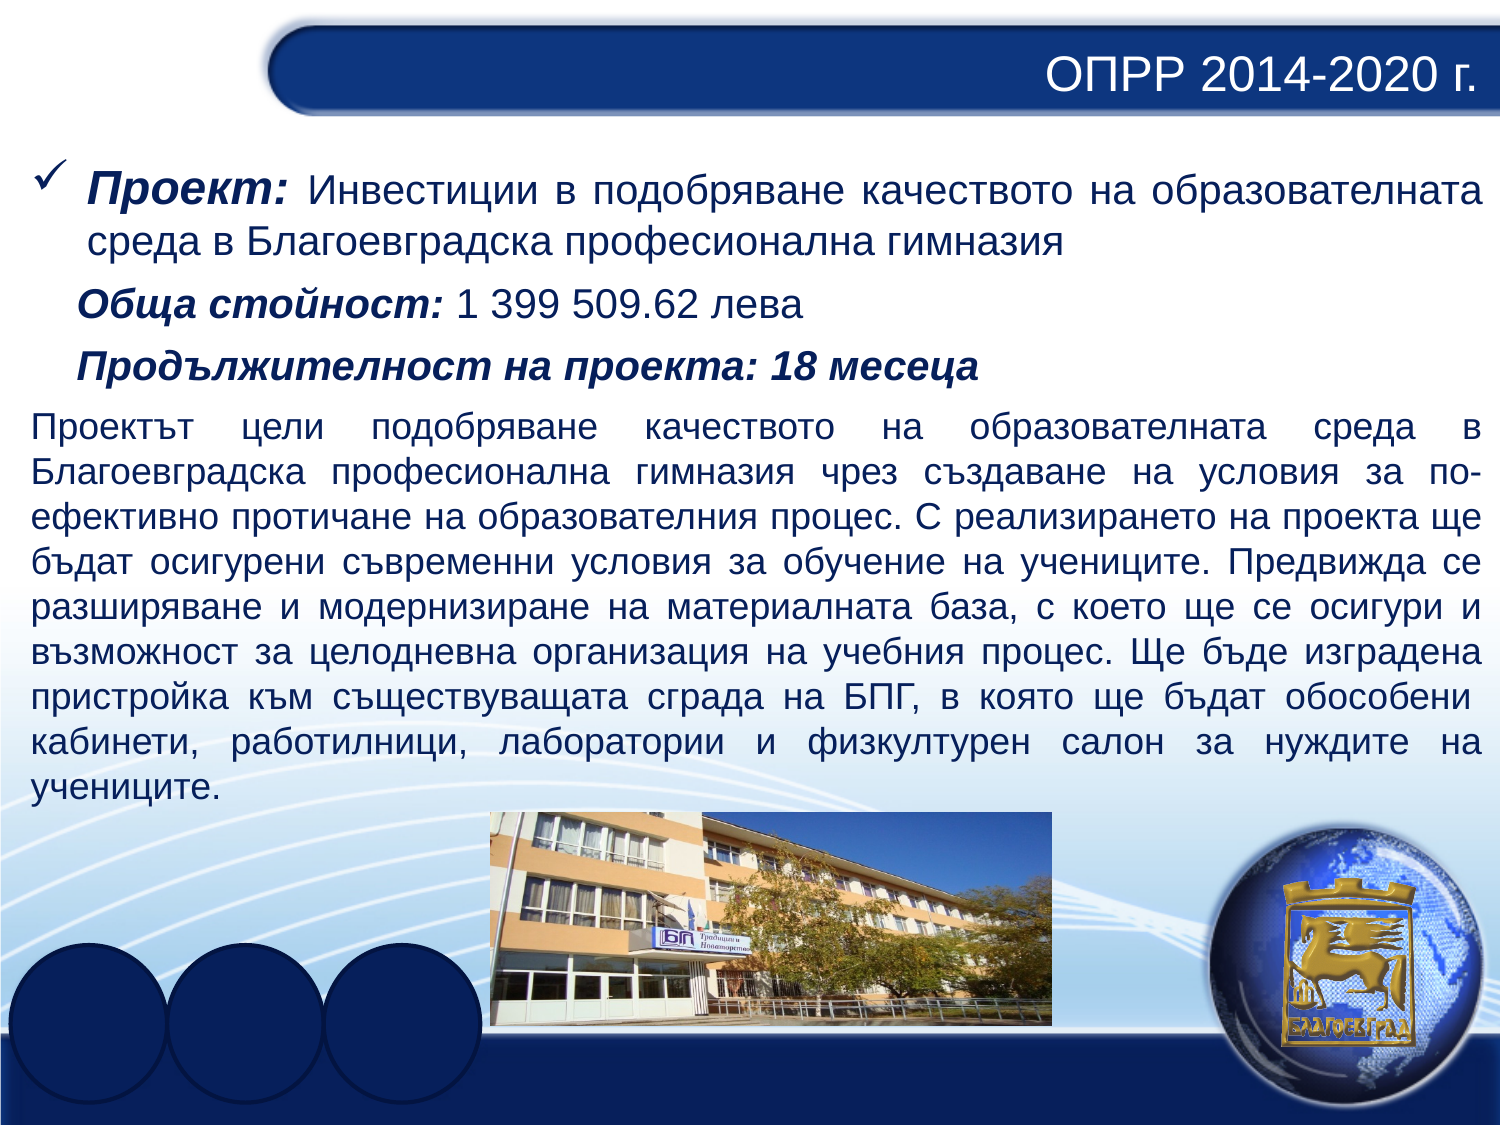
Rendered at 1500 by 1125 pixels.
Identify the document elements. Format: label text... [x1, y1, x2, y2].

picture [0, 0, 1500, 1125]
list Проект: Инвестиции в подобряване качеството на образователната среда в Благоевградска професионална гимназия Обща стойност: 1 399 509.62 лева Продължителност на проекта: 18 месеца Проектът цели подобряване качеството на образователната среда в Благоевградска професионална гимназия чрез създаване на условия за по-ефективно протичане на образователния процес. С реализирането на проекта ще бъдат осигурени съвременни условия за обучение на учениците. Предвижда се разширяване и модернизиране на материалната база, с което ще се осигури и възможност за целодневна организация на учебния процес. Ще бъде изградена пристройка към съществуващата сграда на БПГ, в която ще бъдат обособени кабинети, работилници, лаборатории и физкултурен салон за нуждите на учениците. [15, 149, 1498, 1059]
